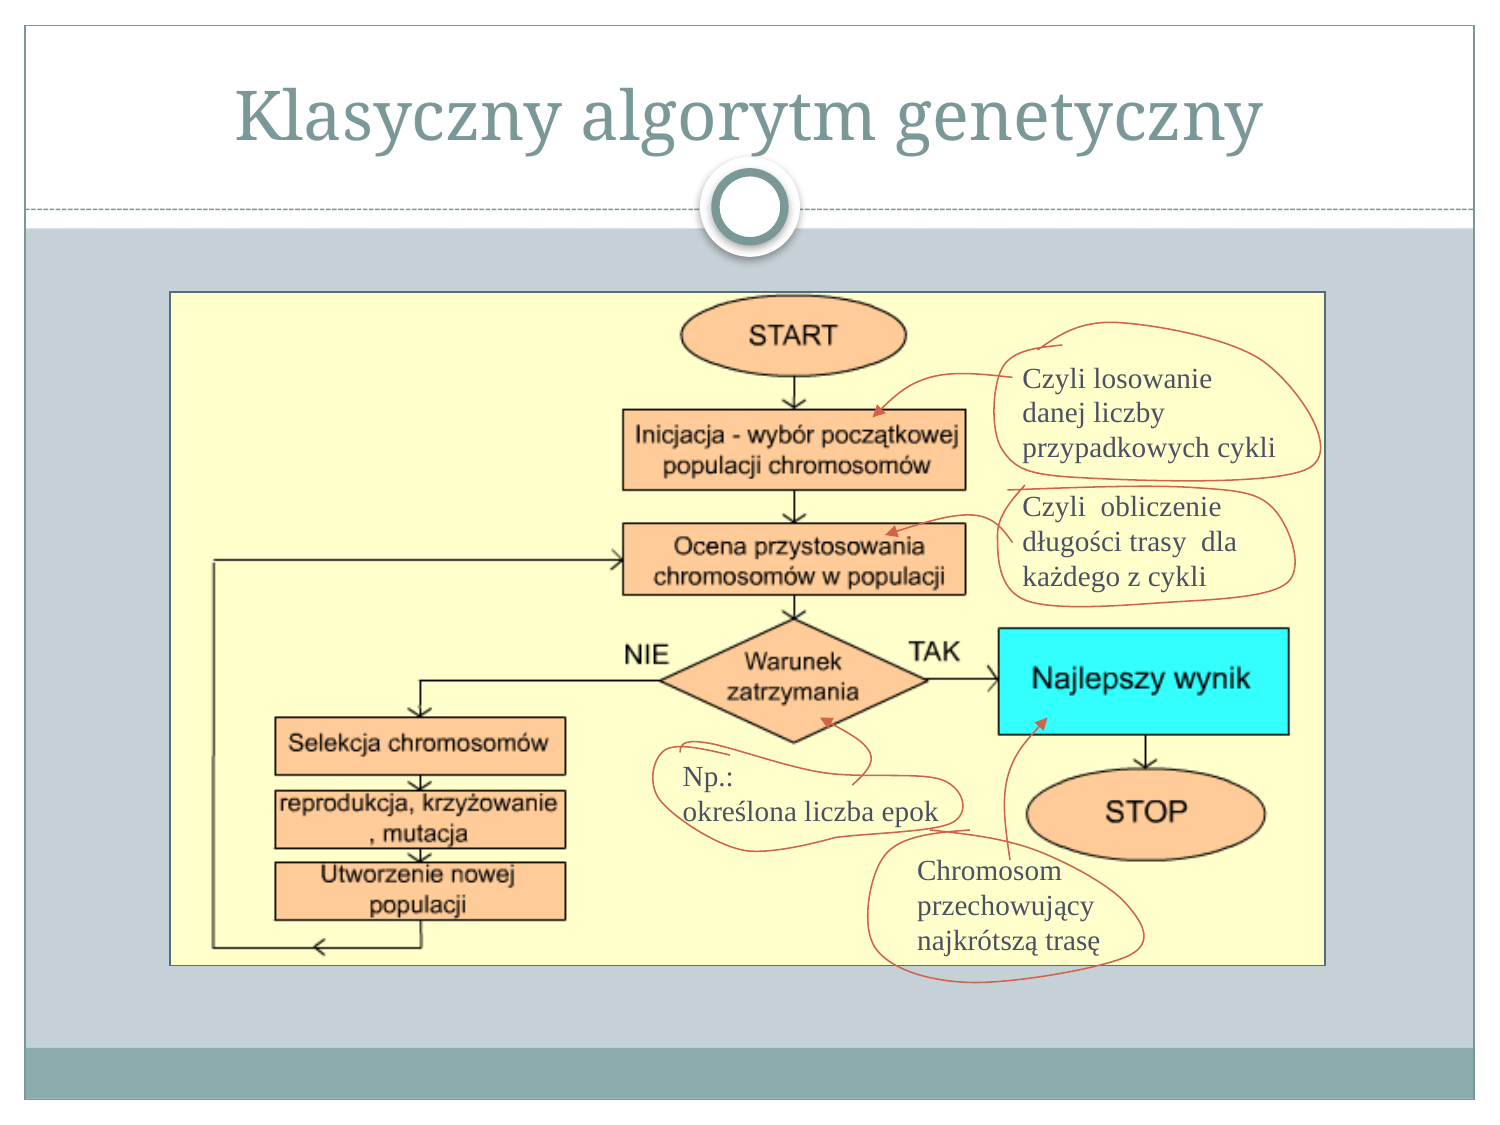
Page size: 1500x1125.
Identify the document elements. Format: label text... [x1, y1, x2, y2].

picture [170, 292, 1325, 966]
text_box [917, 975, 1056, 984]
title Klasyczny algorytm genetyczny [49, 37, 1450, 162]
